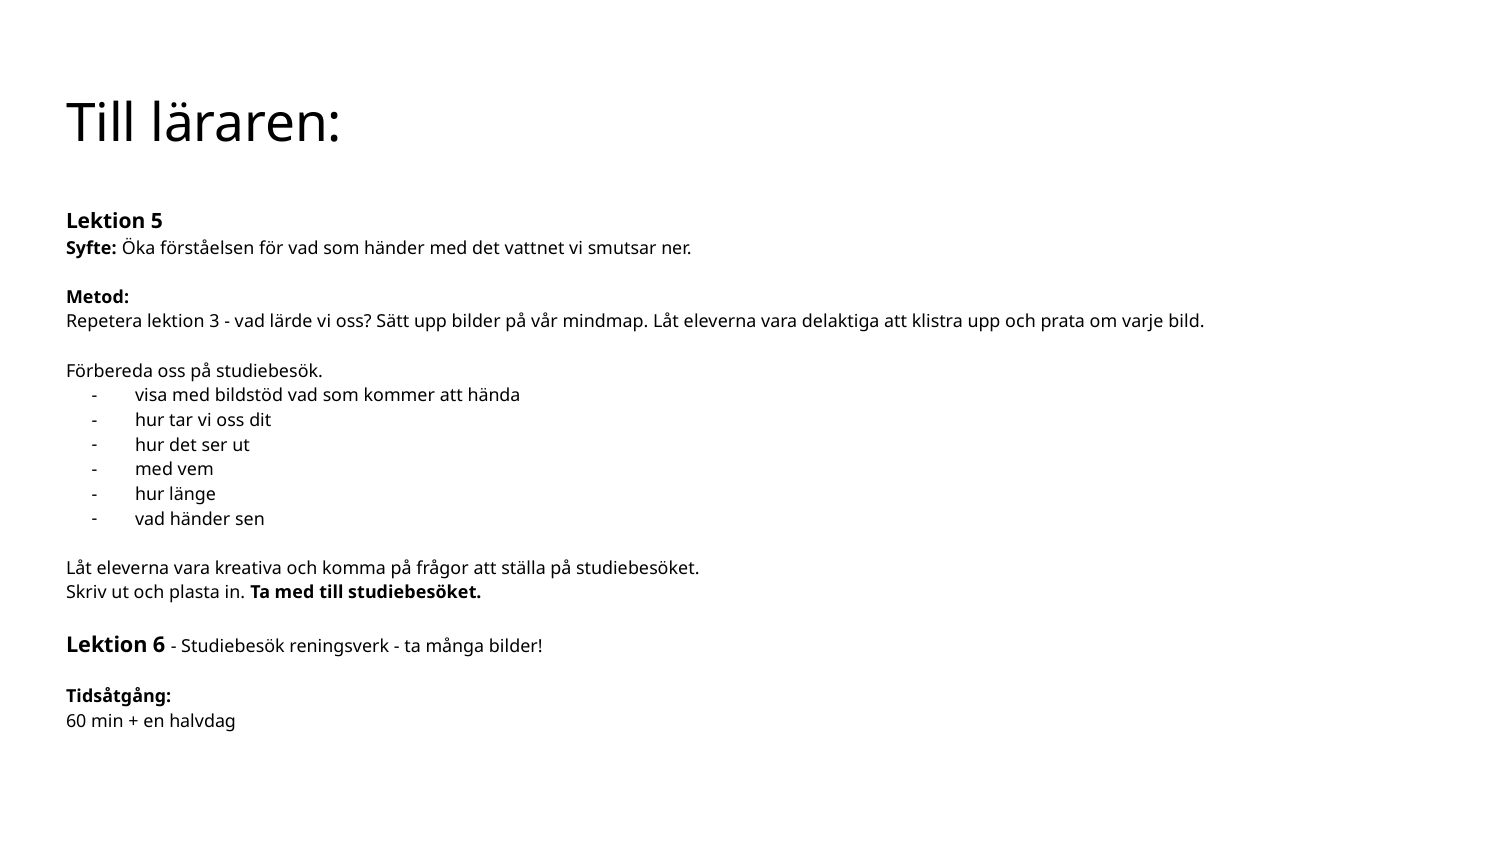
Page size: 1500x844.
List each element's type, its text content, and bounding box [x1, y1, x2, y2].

list Lektion 5 Syfte: Öka förståelsen för vad som händer med det vattnet vi smutsar ner. Metod: Repetera lektion 3 - vad lärde vi oss? Sätt upp bilder på vår mindmap. Låt eleverna vara delaktiga att klistra upp och prata om varje bild. Förbereda oss på studiebesök. visa med bildstöd vad som kommer att hända hur tar vi oss dit hur det ser ut med vem hur länge vad händer sen Låt eleverna vara kreativa och komma på frågor att ställa på studiebesöket. Skriv ut och plasta in. Ta med till studiebesöket. Lektion 6 - Studiebesök reningsverk - ta många bilder! Tidsåtgång: 60 min + en halvdag [51, 189, 1449, 750]
title Till läraren: [51, 72, 1449, 167]
